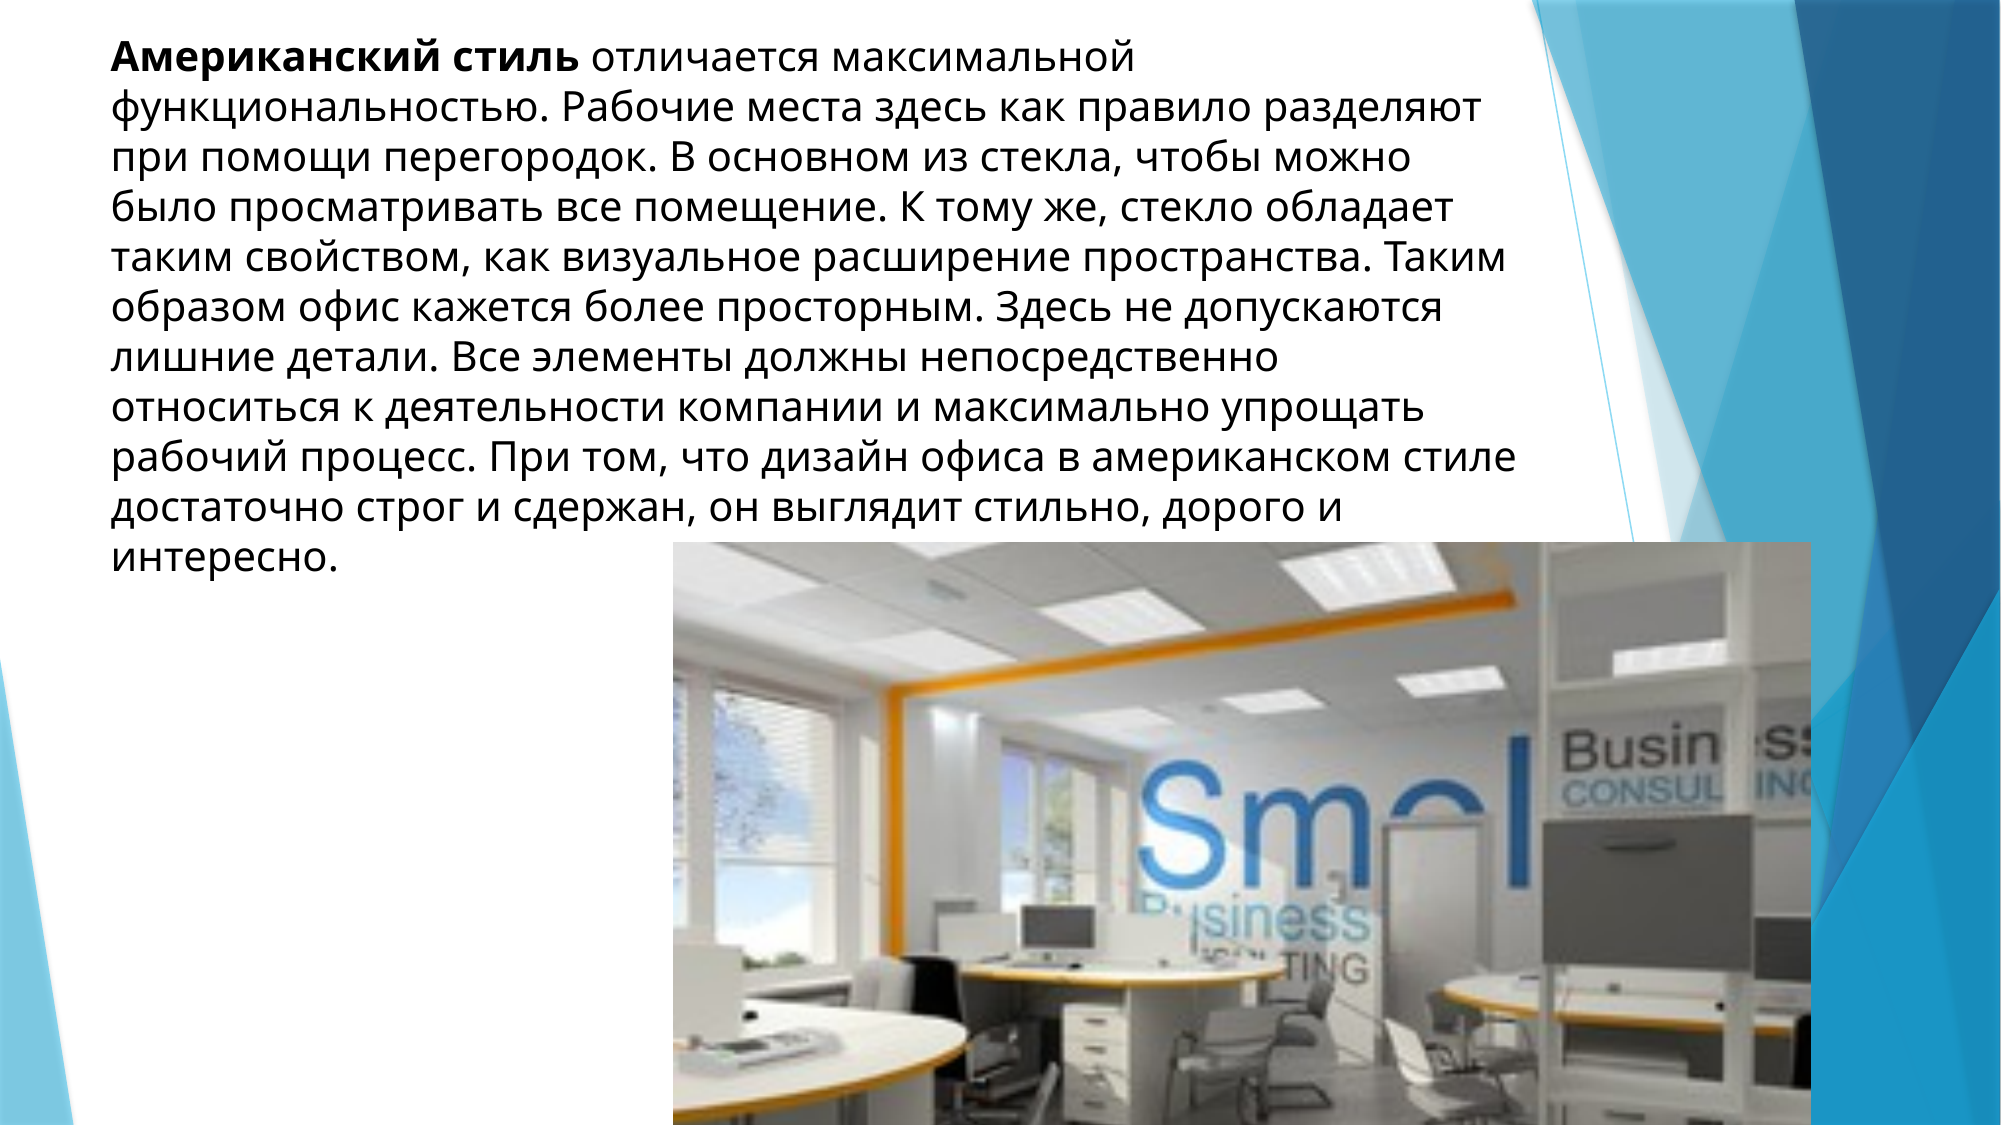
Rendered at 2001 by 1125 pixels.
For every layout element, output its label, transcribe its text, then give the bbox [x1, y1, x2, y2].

picture [672, 541, 1811, 1125]
text_box Американский стиль отличается максимальной функциональностью. Рабочие места здесь как правило разделяют при помощи перегородок. В основном из стекла, чтобы можно было просматривать все помещение. К тому же, стекло обладает таким свойством, как визуальное расширение пространства. Таким образом офис кажется более просторным. Здесь не допускаются лишние детали. Все элементы должны непосредственно относиться к деятельности компании и максимально упрощать рабочий процесс. При том, что дизайн офиса в американском стиле достаточно строг и сдержан, он выглядит стильно, дорого и интересно. [95, 22, 1534, 588]
